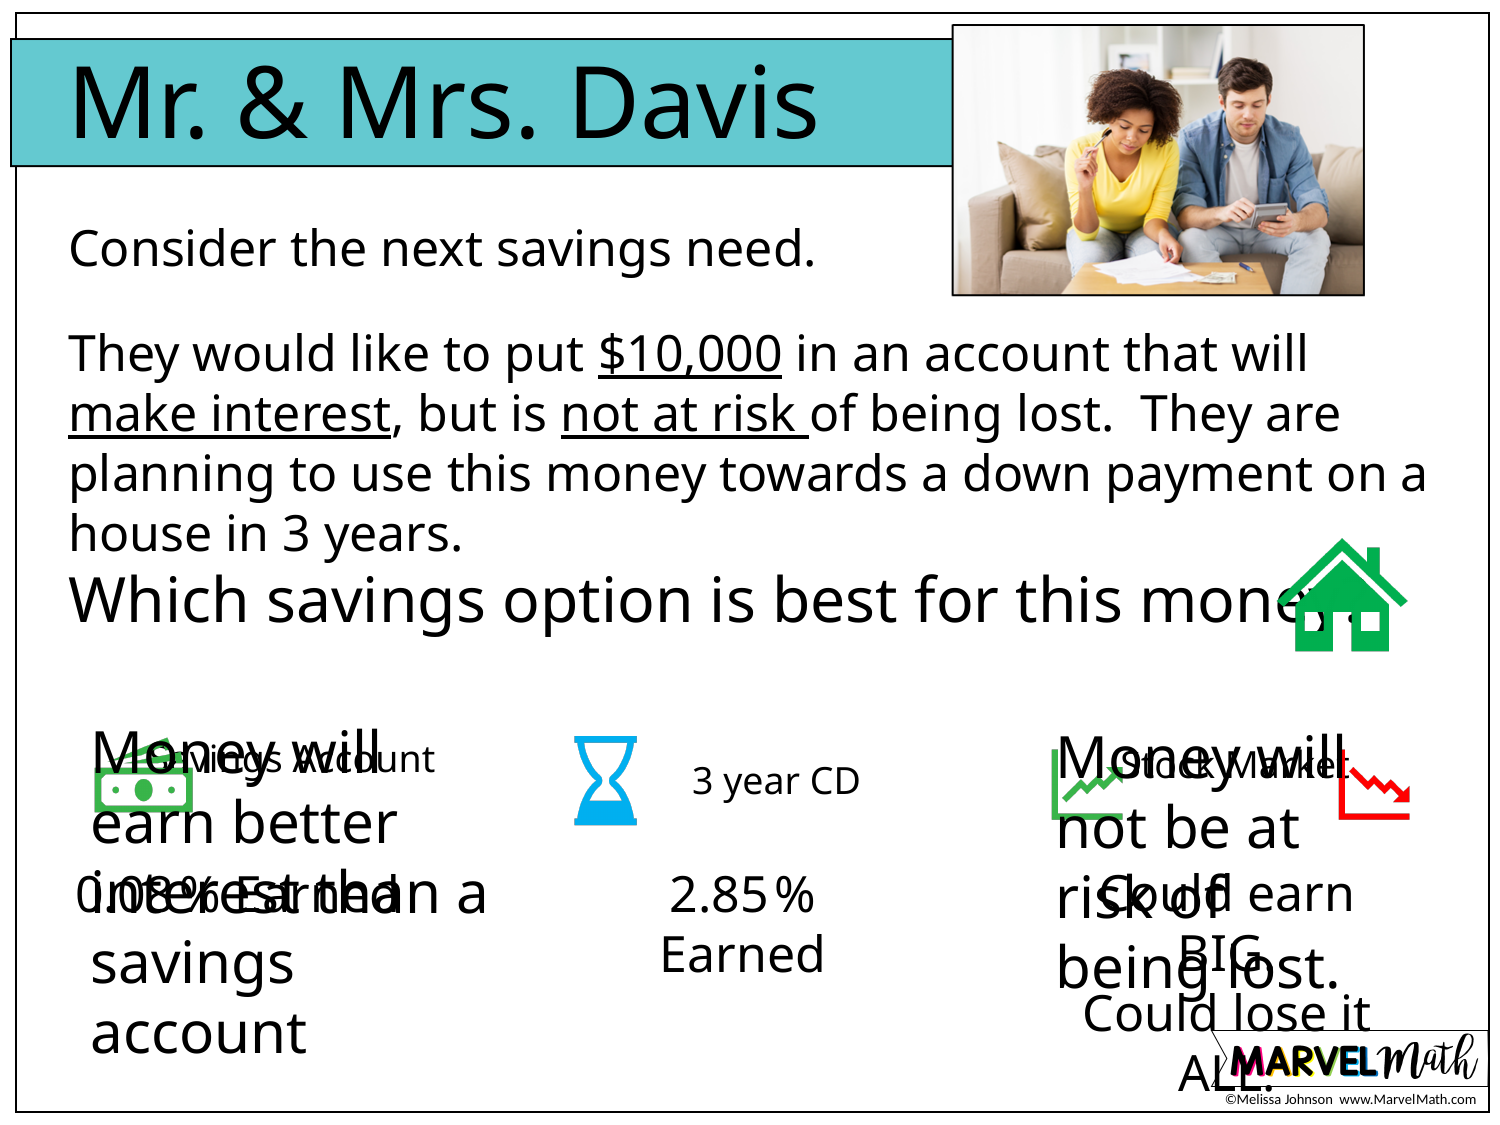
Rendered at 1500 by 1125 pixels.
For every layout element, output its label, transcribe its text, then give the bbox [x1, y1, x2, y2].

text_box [1037, 733, 1374, 840]
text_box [552, 727, 915, 834]
picture [10, 12, 1500, 1113]
text_box ©Melissa Johnson www.Marvel Math.com [1209, 1103, 1499, 1115]
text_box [90, 723, 455, 835]
